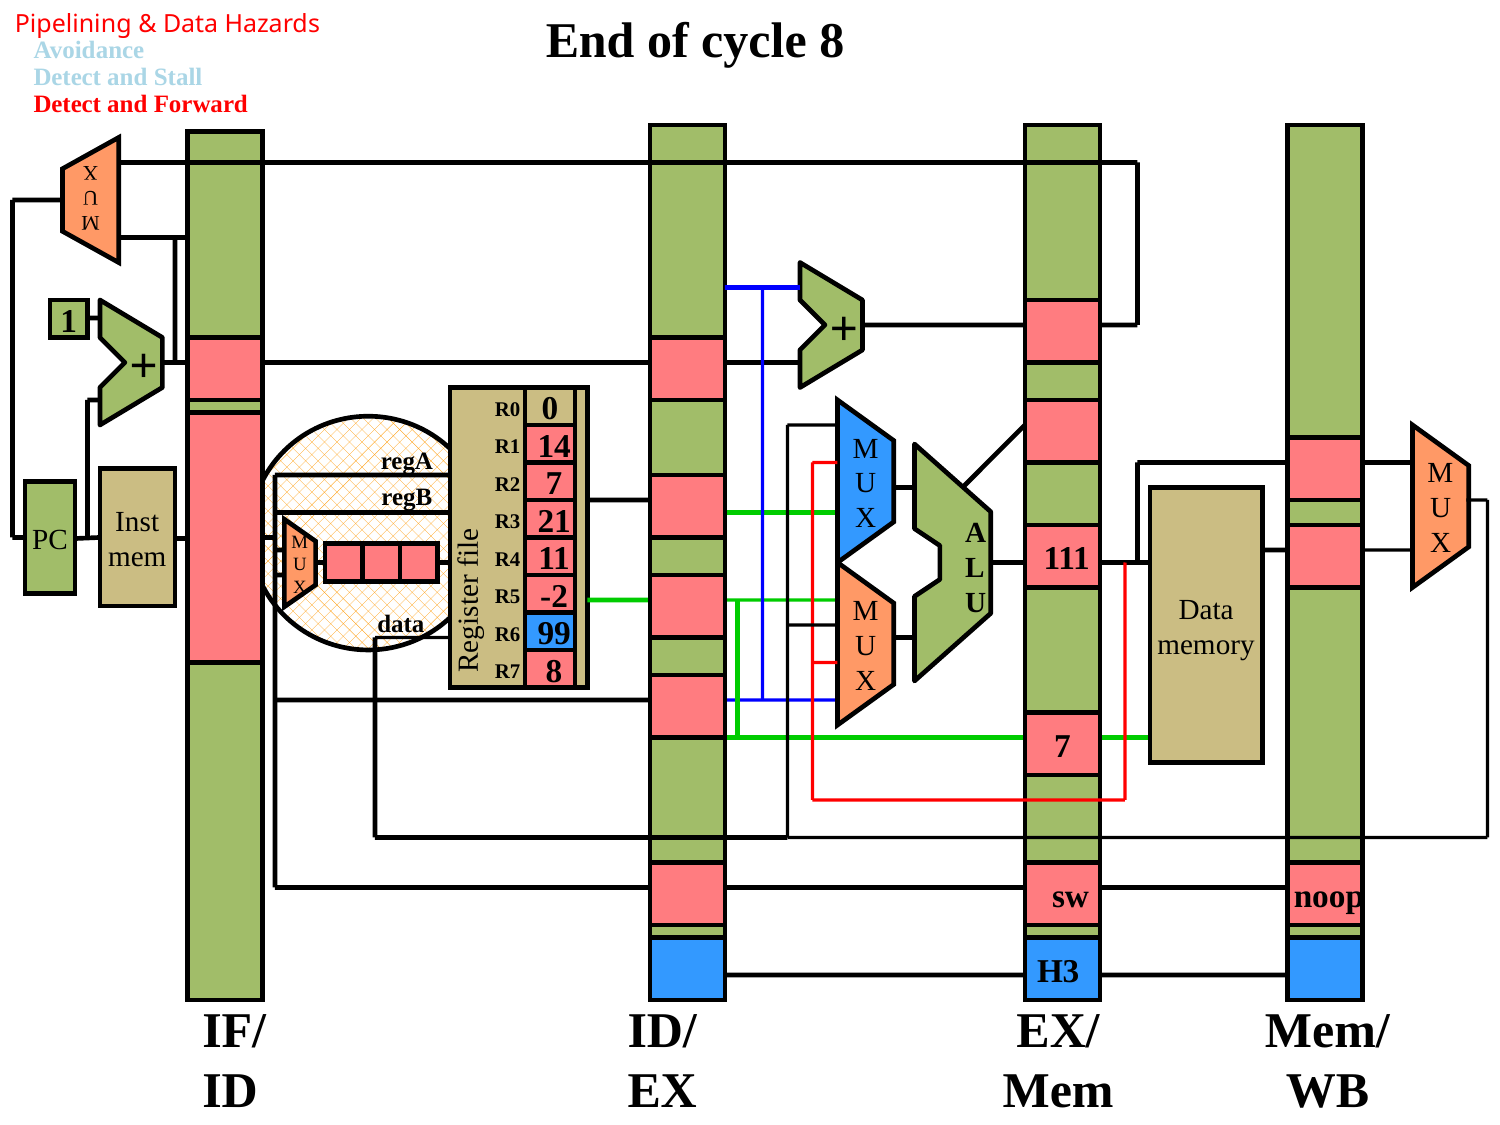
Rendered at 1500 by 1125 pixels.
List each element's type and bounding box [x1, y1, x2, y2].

text_box [0, 0, 338, 126]
text_box [612, 990, 712, 1125]
text_box [12, 125, 1488, 1125]
text_box [649, 937, 1405, 1125]
text_box [531, 0, 860, 75]
